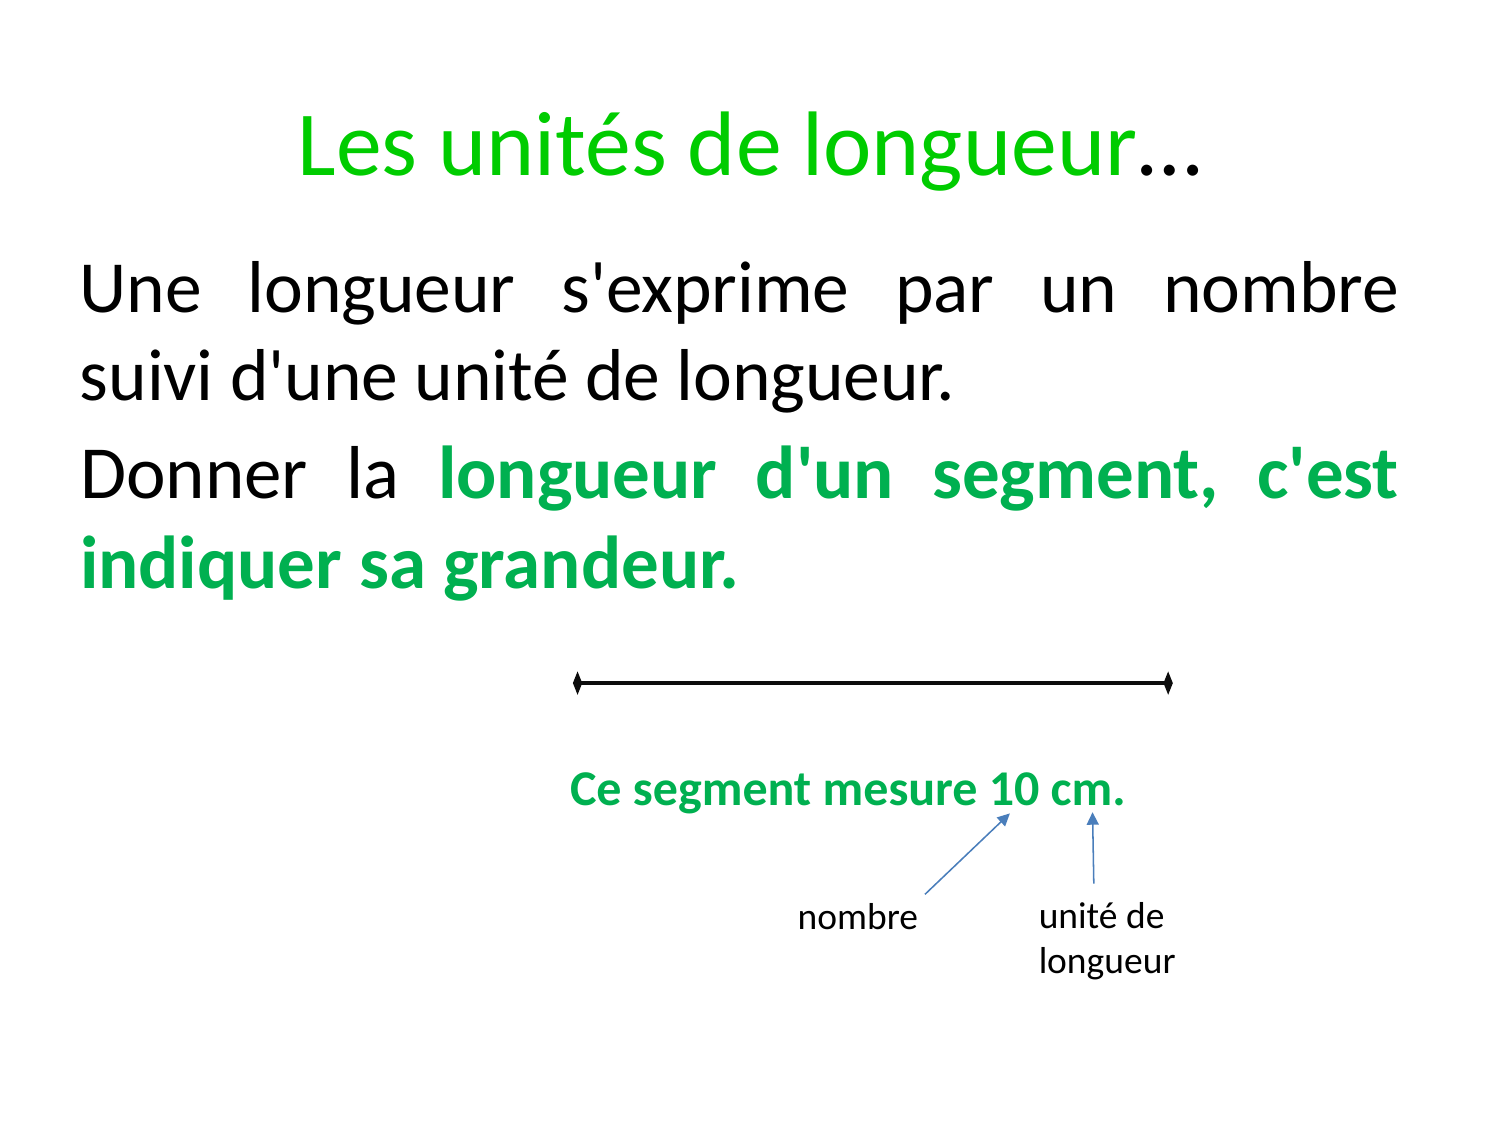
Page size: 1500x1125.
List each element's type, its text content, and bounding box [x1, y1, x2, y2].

text_box Ce segment mesure 10 cm. [555, 748, 1248, 823]
text_box unité de longueur [1024, 883, 1202, 989]
title Les unités de longueur… [75, 45, 1425, 233]
text_box nombre [783, 884, 961, 945]
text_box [924, 813, 1010, 895]
list Donner la longueur d'un segment, c'est indiquer sa grandeur. [64, 425, 1415, 634]
text_box Une longueur s'exprime par un nombre suivi d'une unité de longueur. [64, 231, 1415, 425]
